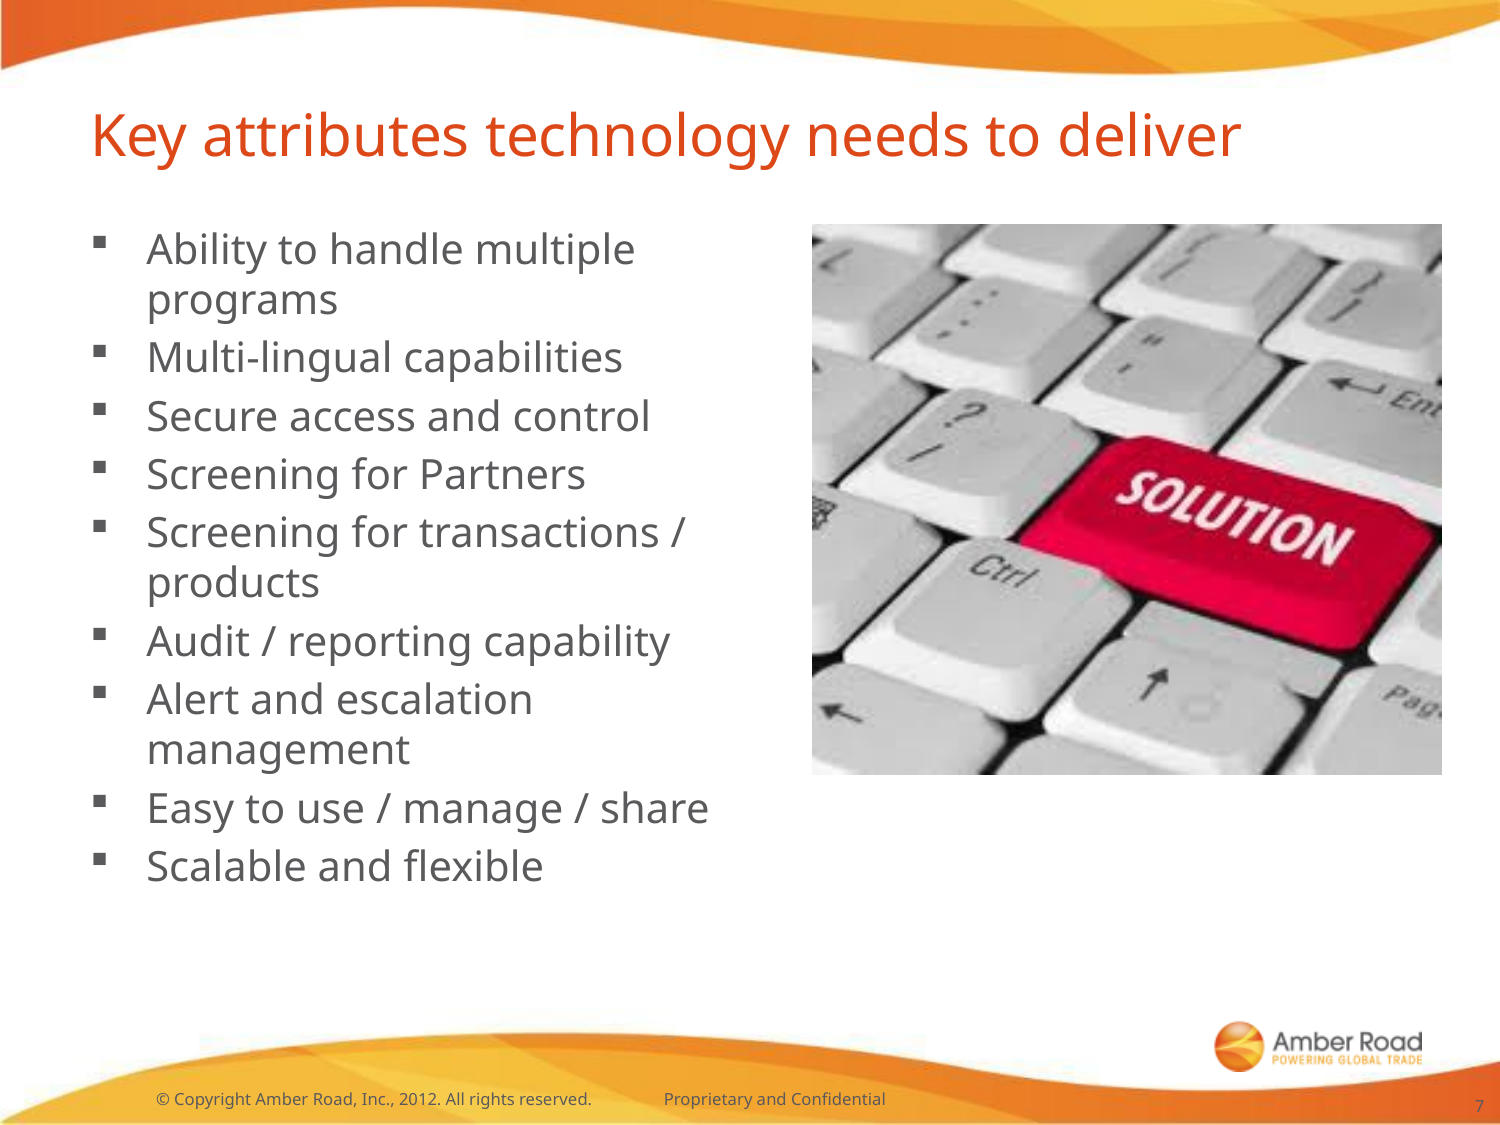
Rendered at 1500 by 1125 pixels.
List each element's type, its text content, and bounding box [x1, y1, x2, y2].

picture [0, 984, 1500, 1125]
title Key attributes technology needs to deliver [75, 75, 1425, 184]
picture [812, 224, 1442, 776]
list Ability to handle multiple programs Multi-lingual capabilities Secure access and control Screening for Partners Screening for transactions / products Audit / reporting capability Alert and escalation management Easy to use / manage / share Scalable and flexible [75, 215, 775, 1005]
picture [0, 0, 1500, 88]
